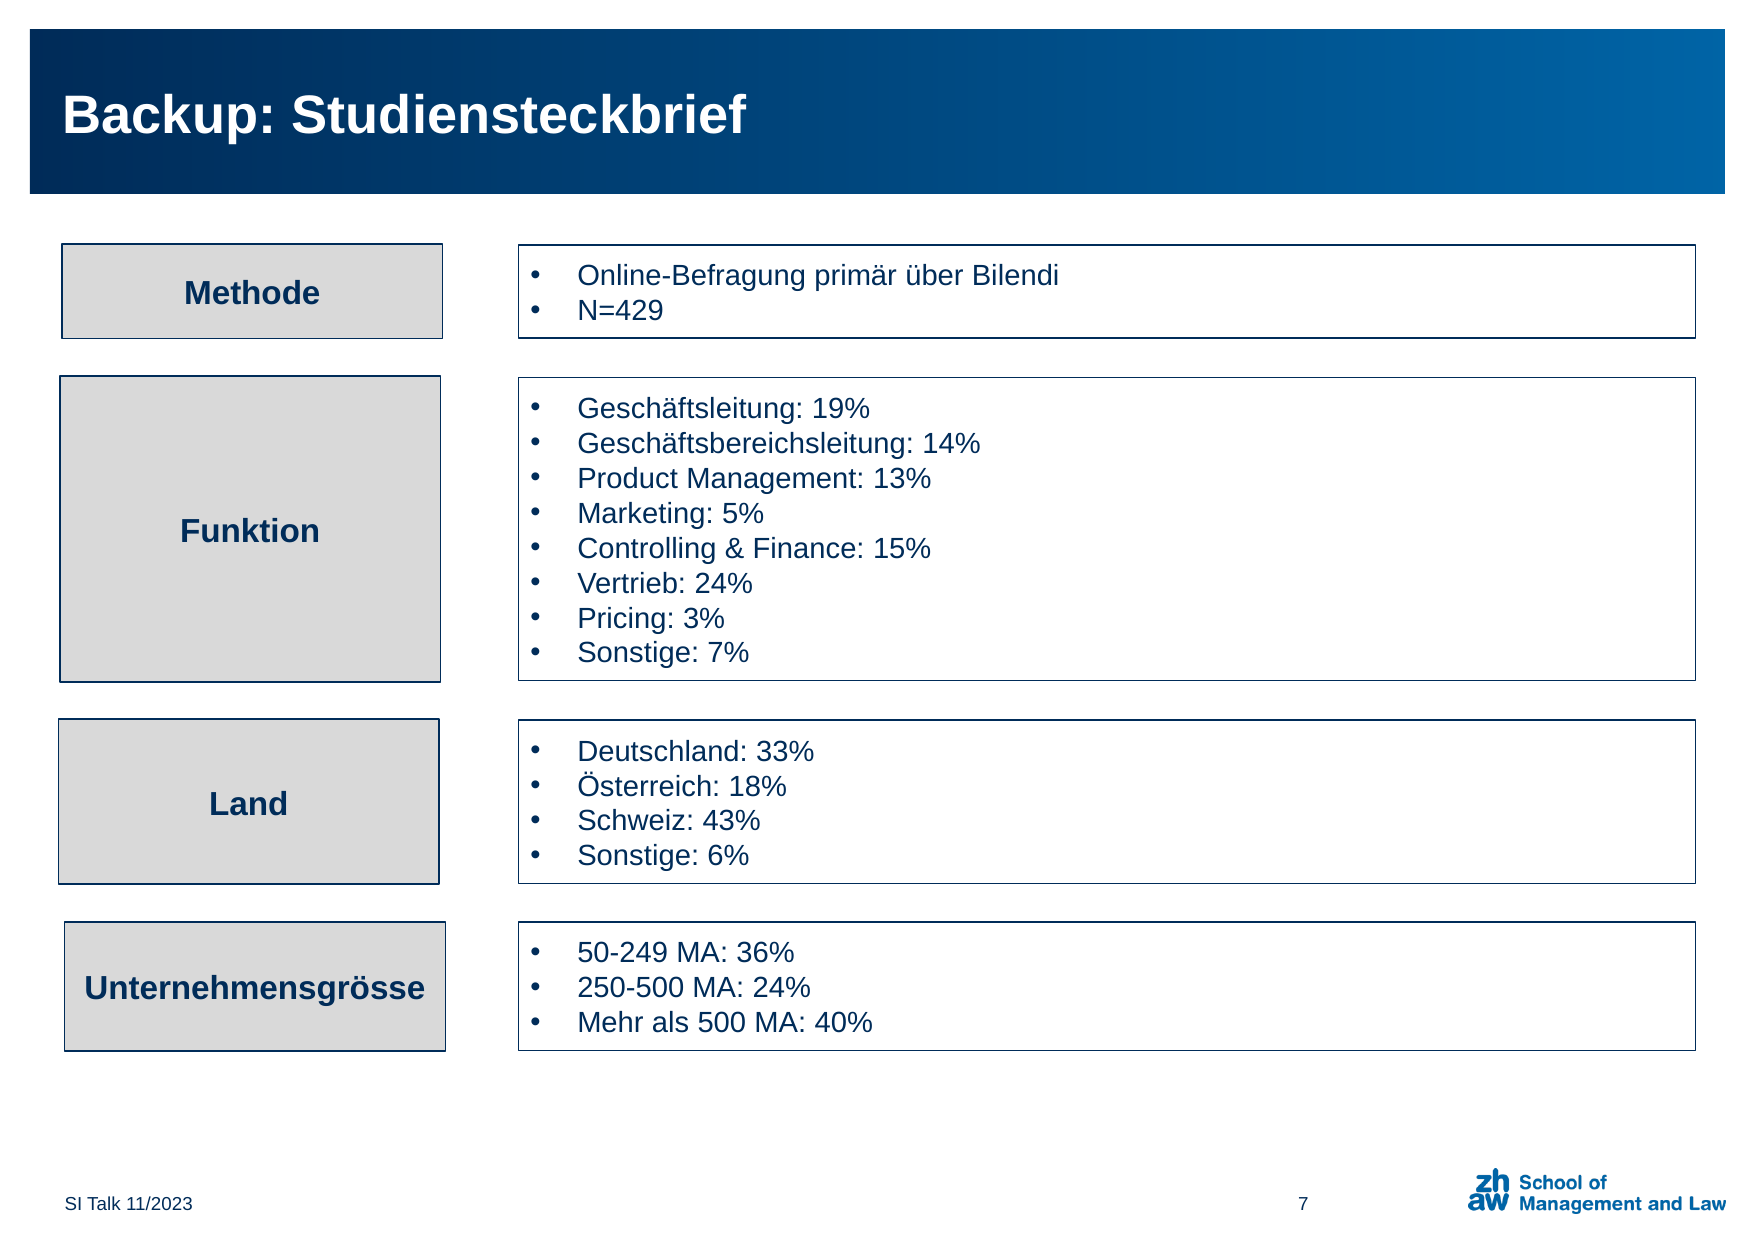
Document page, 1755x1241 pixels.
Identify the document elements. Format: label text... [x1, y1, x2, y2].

title Backup: Studiensteckbrief [62, 42, 1692, 181]
text_box Land [58, 719, 440, 885]
picture [1468, 1168, 1726, 1214]
text_box 50-249 MA: 36% 250-500 MA: 24% Mehr als 500 MA: 40% [518, 921, 1696, 1051]
slide_number SI Talk 11/2023 [64, 1191, 313, 1214]
text_box Methode [62, 243, 443, 339]
text_box Unternehmensgrösse [64, 922, 446, 1051]
text_box Geschäftsleitung: 19% Geschäftsbereichsleitung: 14% Product Management: 13% Marketing: 5% Controlling & Finance: 15% Vertrieb: 24% Pricing: 3% Sonstige: 7% [518, 377, 1696, 681]
text_box Funktion [59, 375, 441, 683]
text_box Deutschland: 33% Österreich: 18% Schweiz: 43% Sonstige: 6% [518, 720, 1696, 884]
text_box Online-Befragung primär über Bilendi N=429 [518, 244, 1696, 339]
slide_number 7 [1177, 1191, 1314, 1214]
